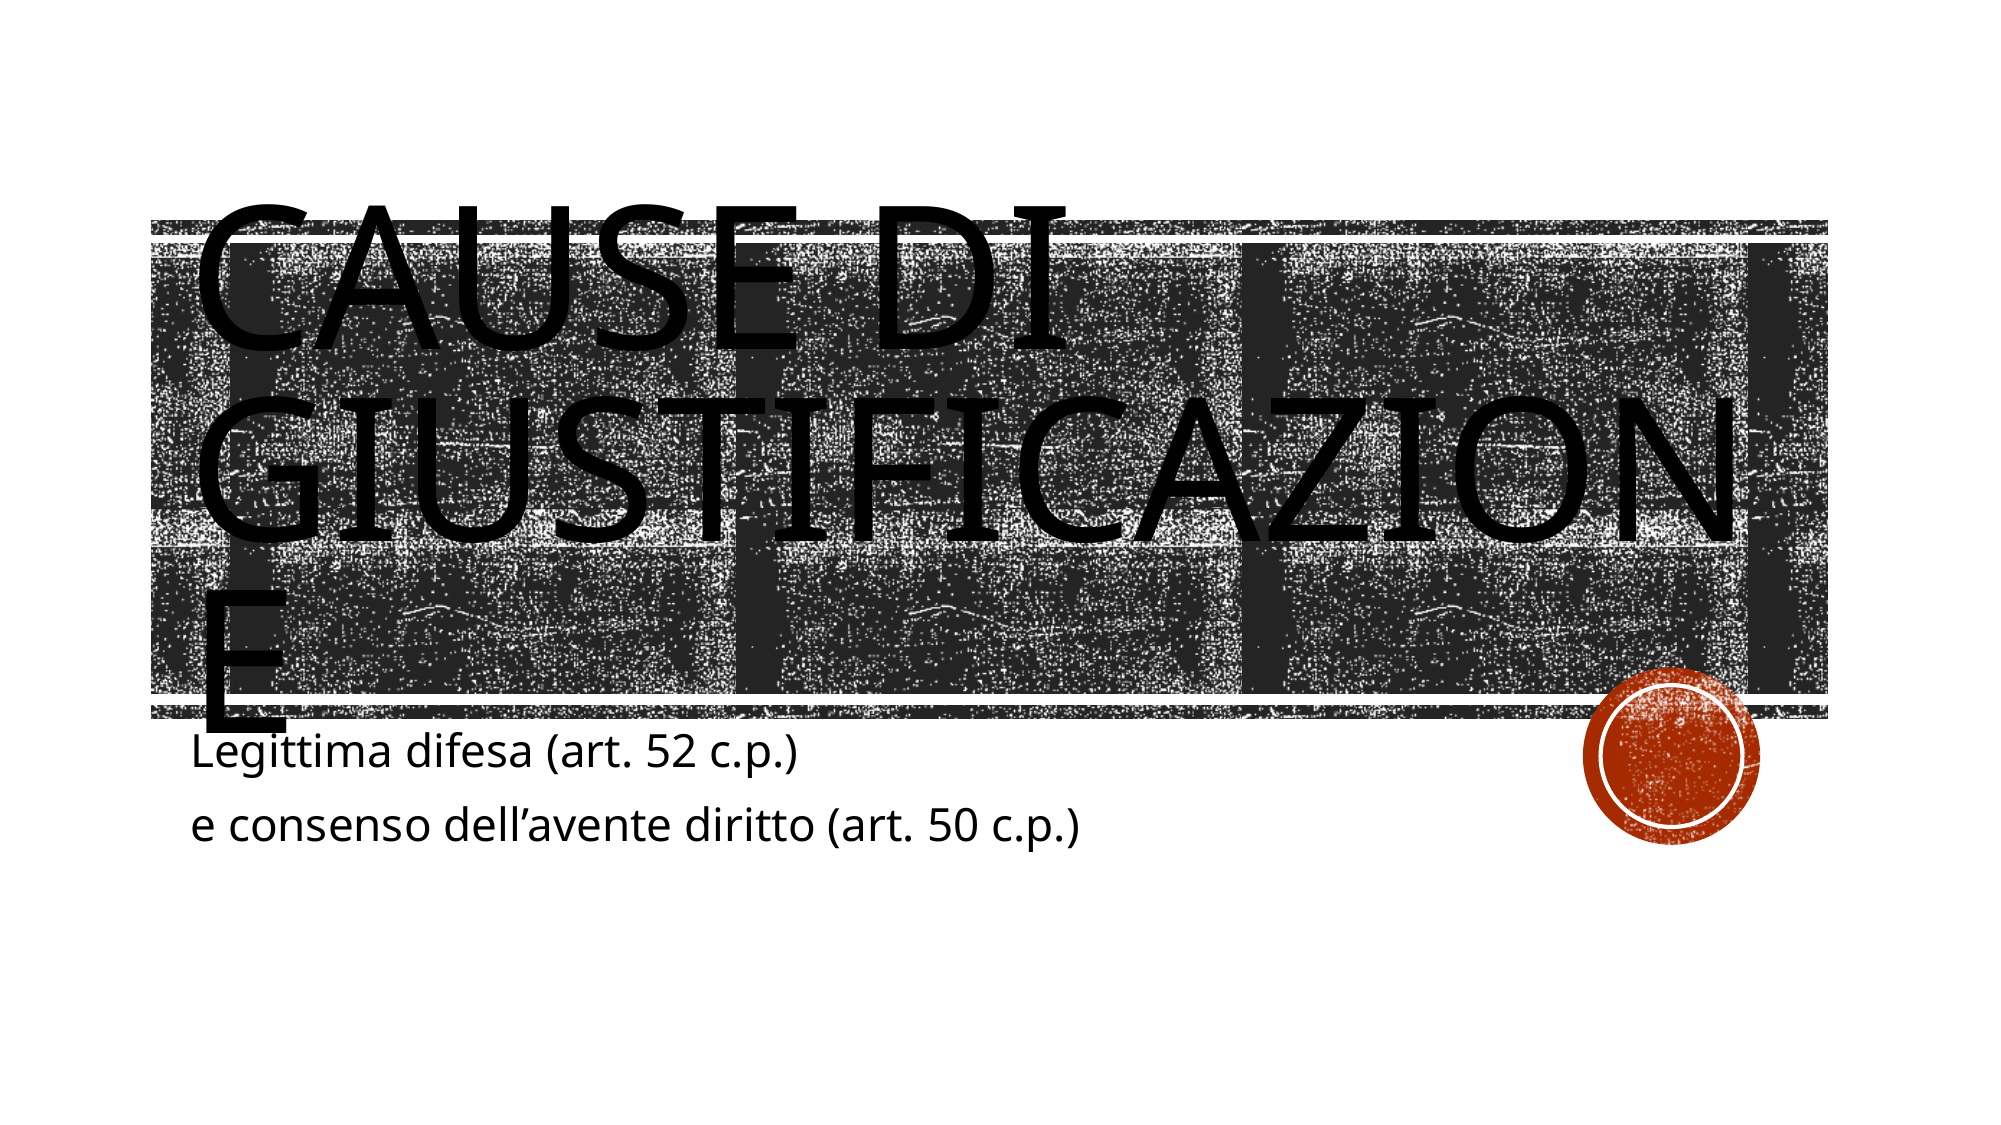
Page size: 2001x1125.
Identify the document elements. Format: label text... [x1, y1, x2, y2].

subtitle Legittima difesa (art. 52 c.p.) e consenso dell’avente diritto (art. 50 c.p.) [175, 720, 1470, 896]
title Cause di giustificazione [172, 234, 1808, 733]
